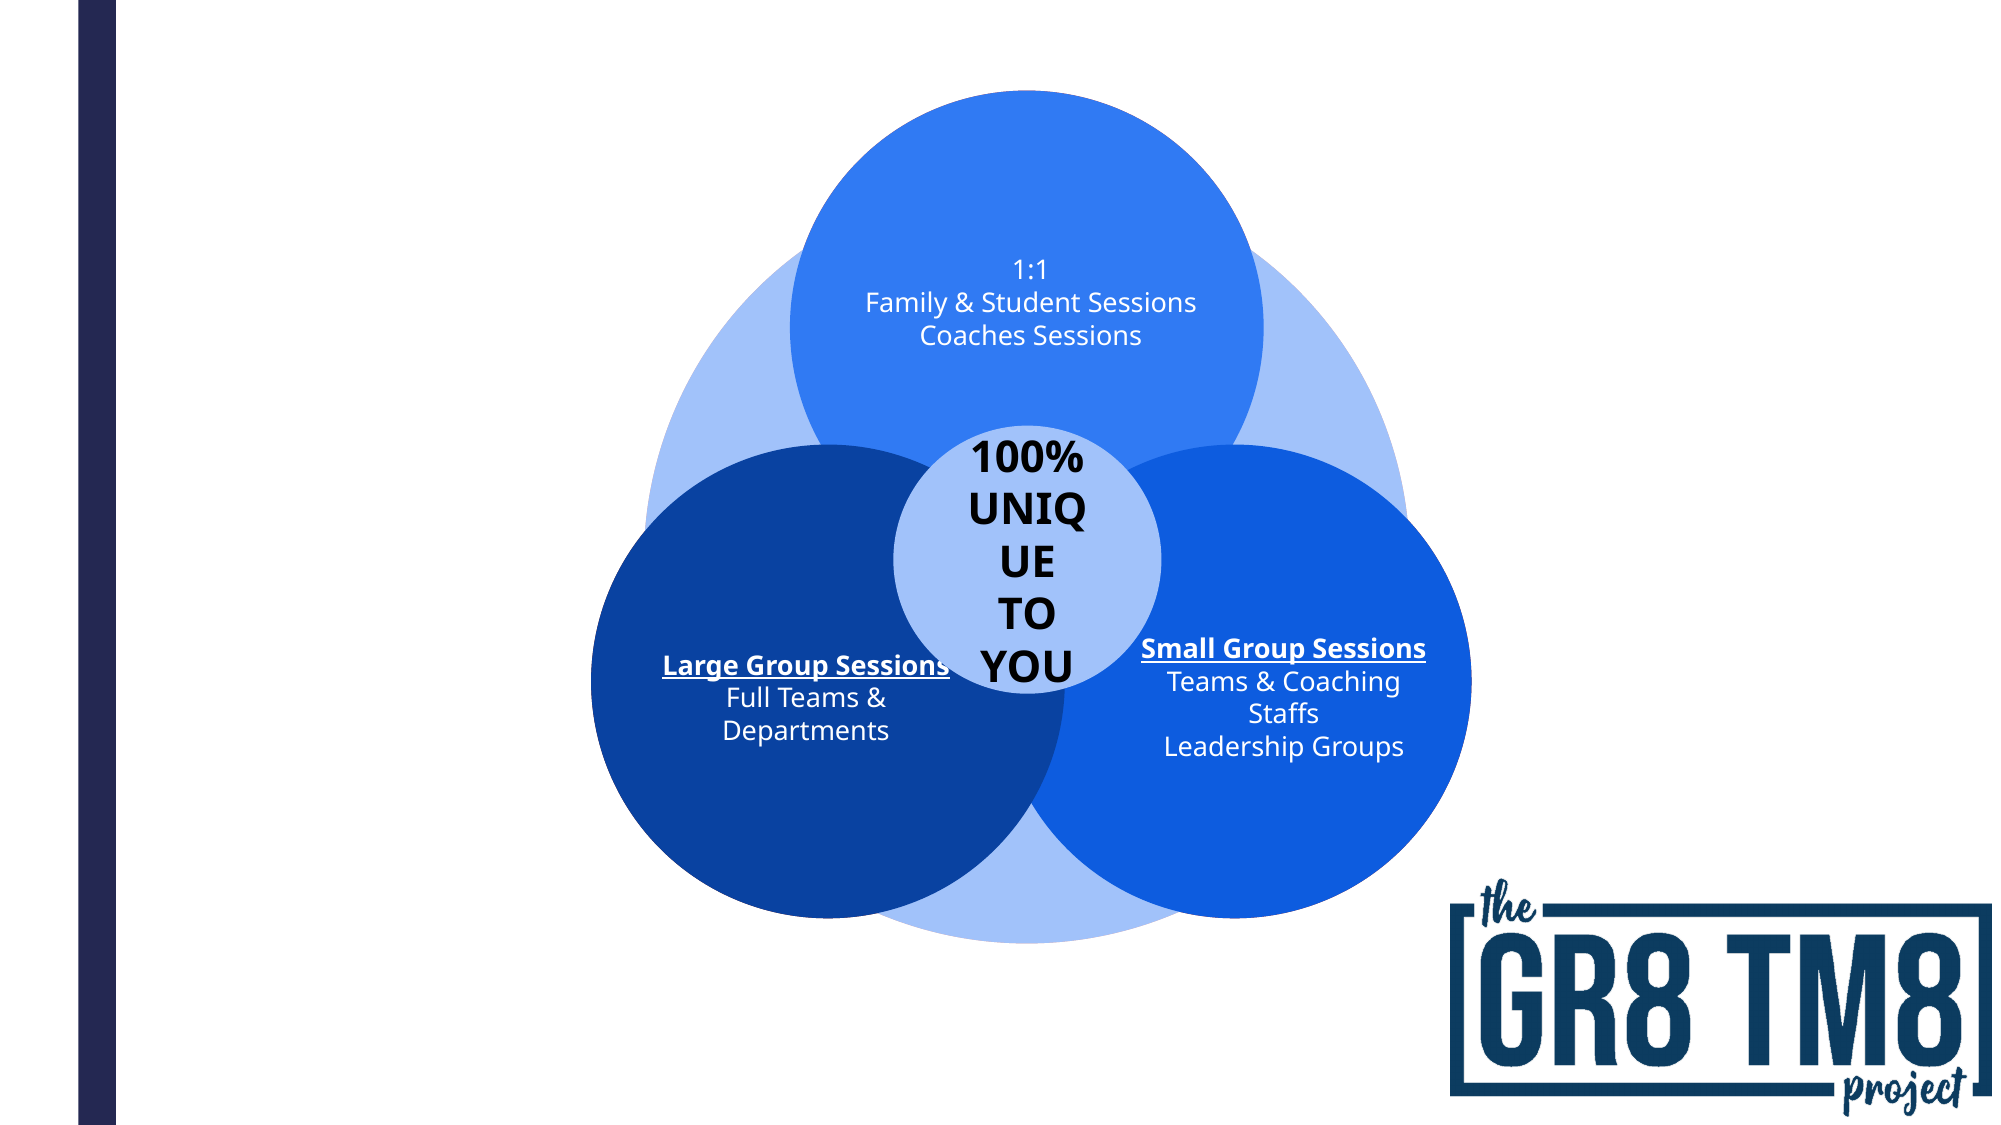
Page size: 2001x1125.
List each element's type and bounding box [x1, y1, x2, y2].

text_box [590, 444, 1066, 919]
text_box [915, 927, 1138, 944]
text_box [1270, 264, 1391, 441]
picture [1450, 878, 1992, 1117]
text_box [663, 265, 783, 441]
text_box [1068, 444, 1472, 919]
text_box [789, 90, 1264, 442]
